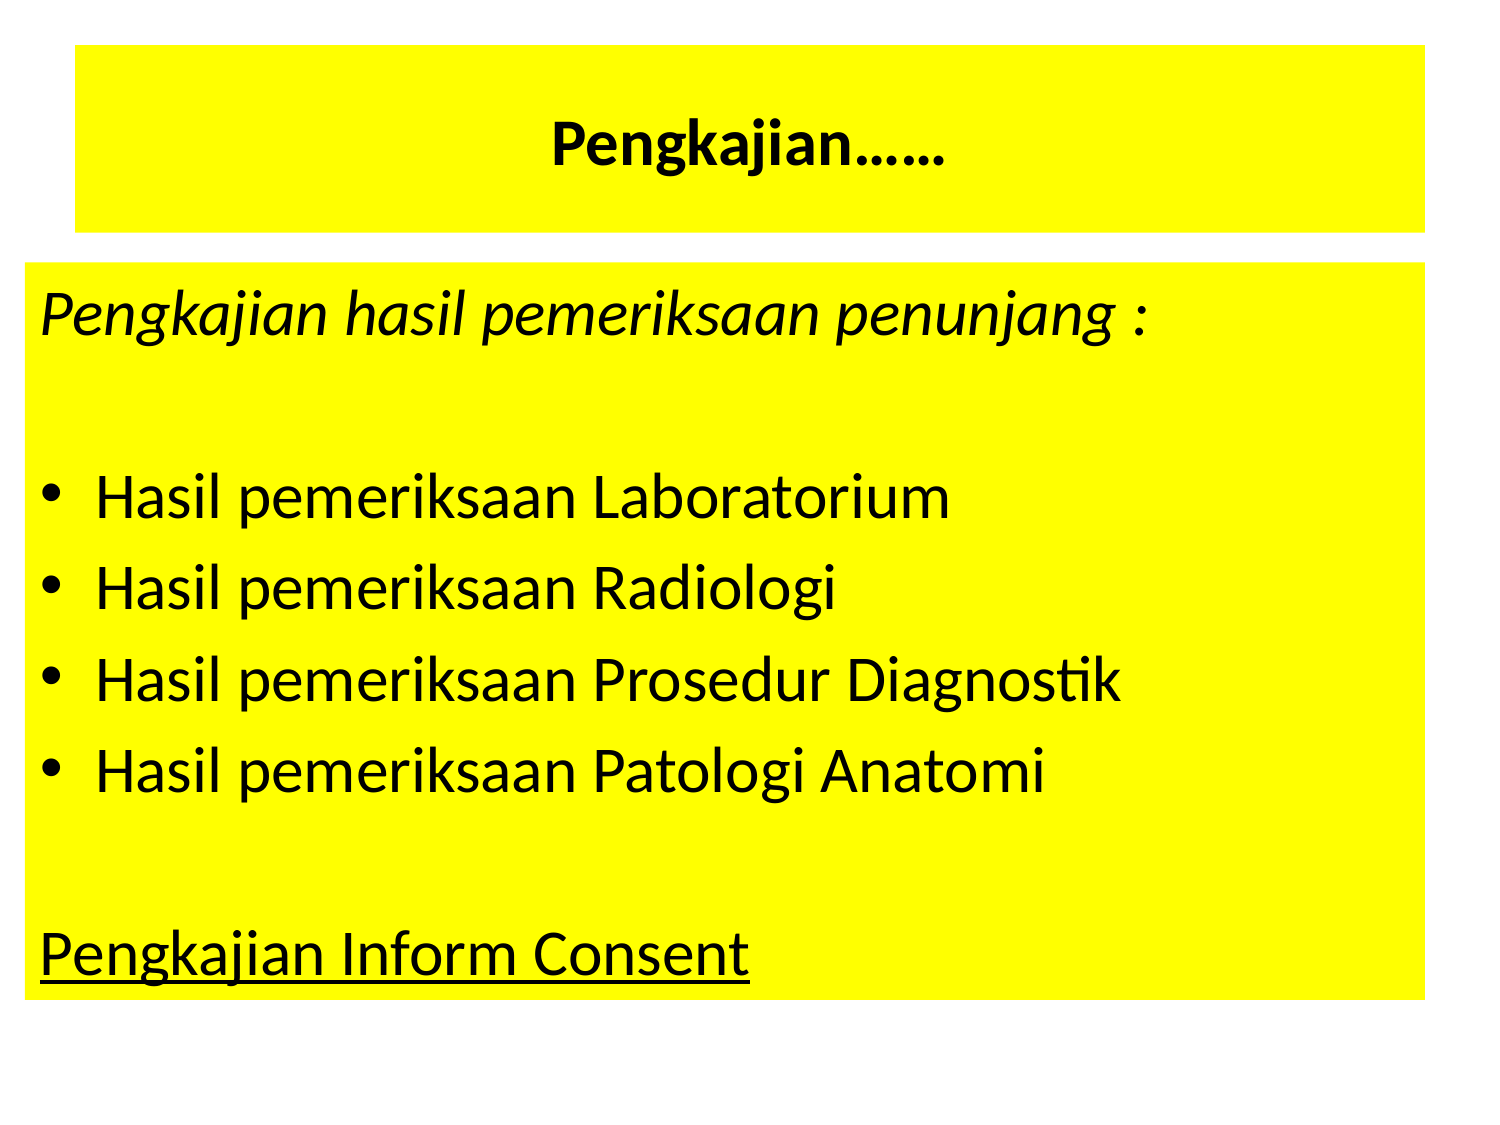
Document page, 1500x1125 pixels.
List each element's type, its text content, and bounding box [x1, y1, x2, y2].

list Pengkajian hasil pemeriksaan penunjang : Hasil pemeriksaan Laboratorium Hasil pemeriksaan Radiologi Hasil pemeriksaan Prosedur Diagnostik Hasil pemeriksaan Patologi Anatomi Pengkajian Inform Consent [24, 262, 1425, 1000]
title Pengkajian…… [75, 45, 1425, 233]
